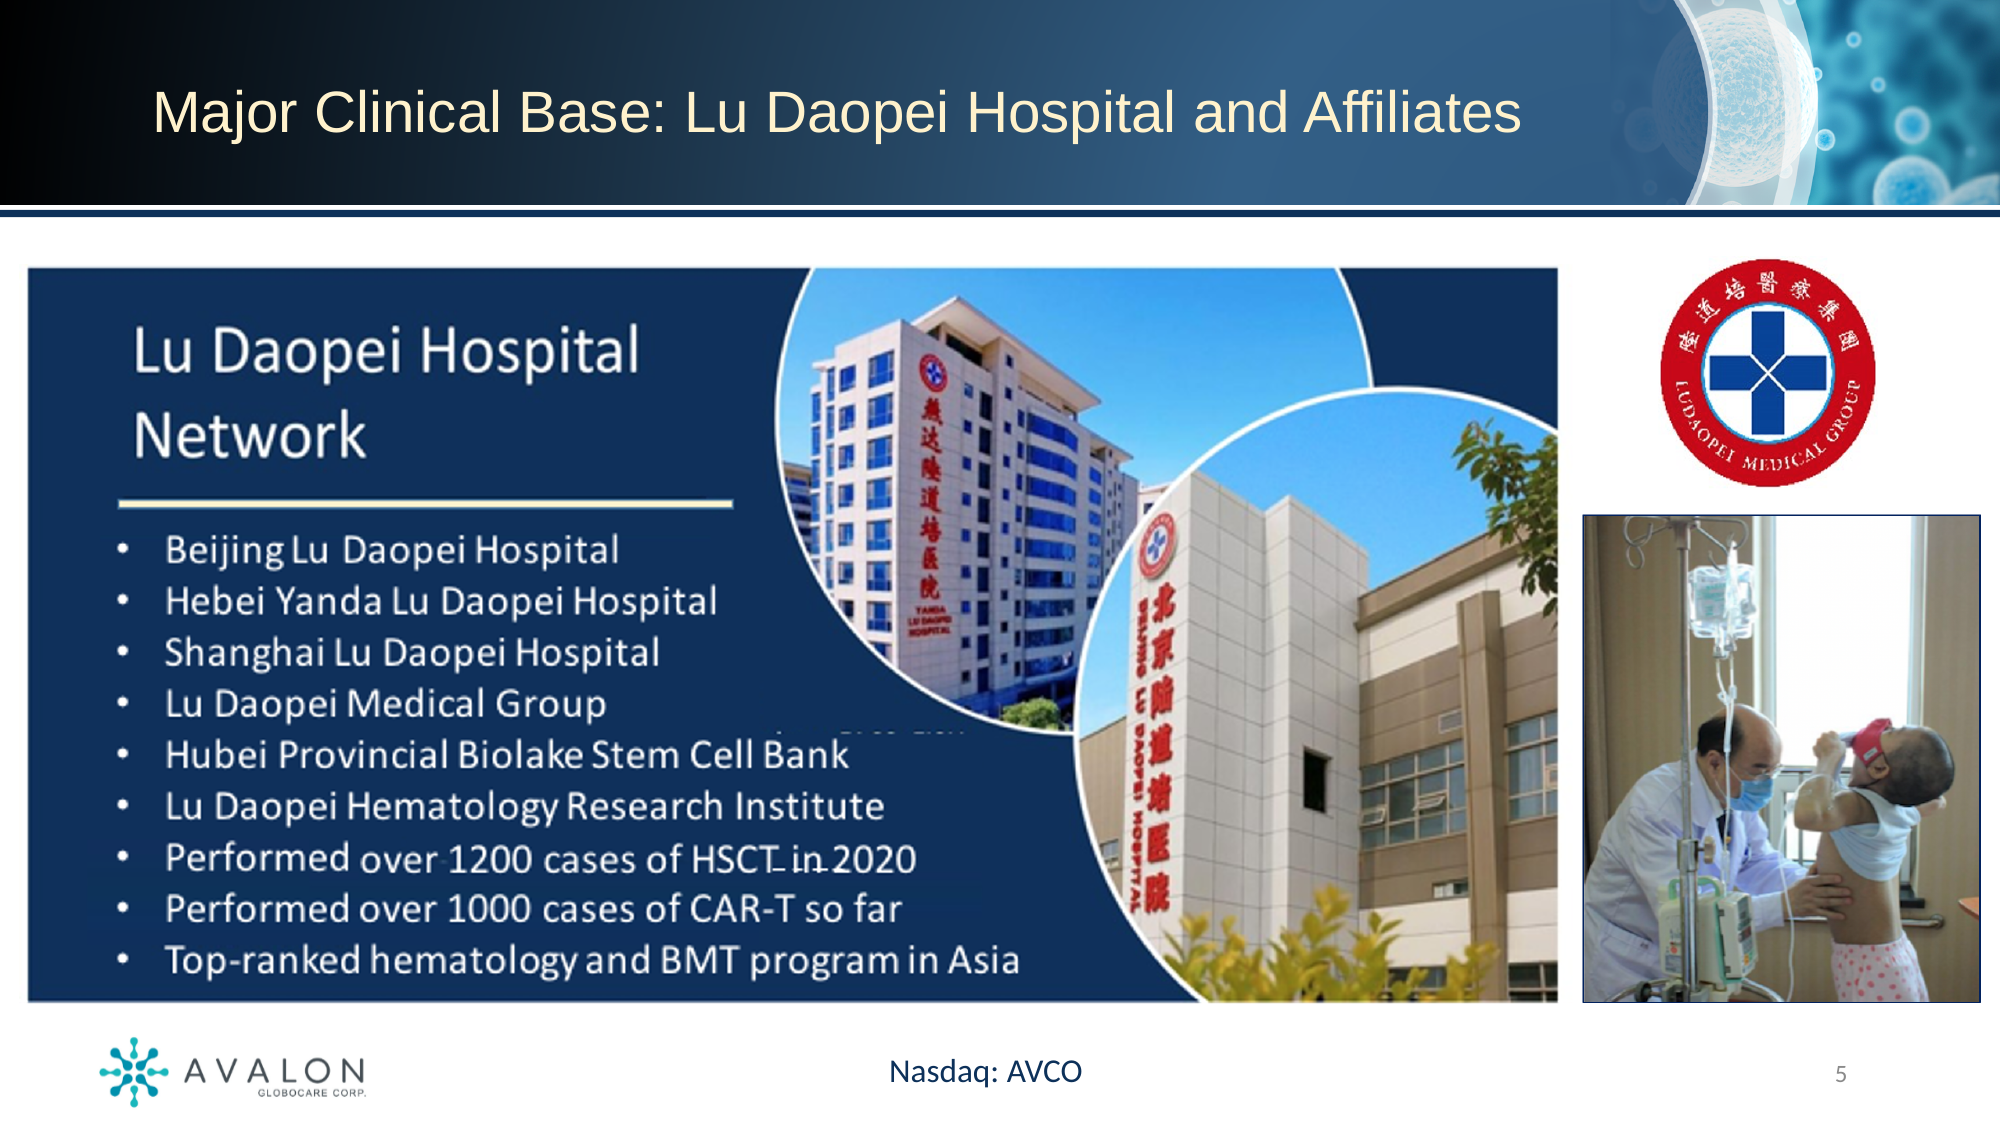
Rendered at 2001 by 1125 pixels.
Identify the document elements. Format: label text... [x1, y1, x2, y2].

title Major Clinical Base: Lu Daopei Hospital and Affiliates [137, 59, 1584, 168]
slide_number 5 [1412, 1042, 1863, 1103]
picture [0, 235, 2000, 1115]
picture [0, 0, 2000, 205]
